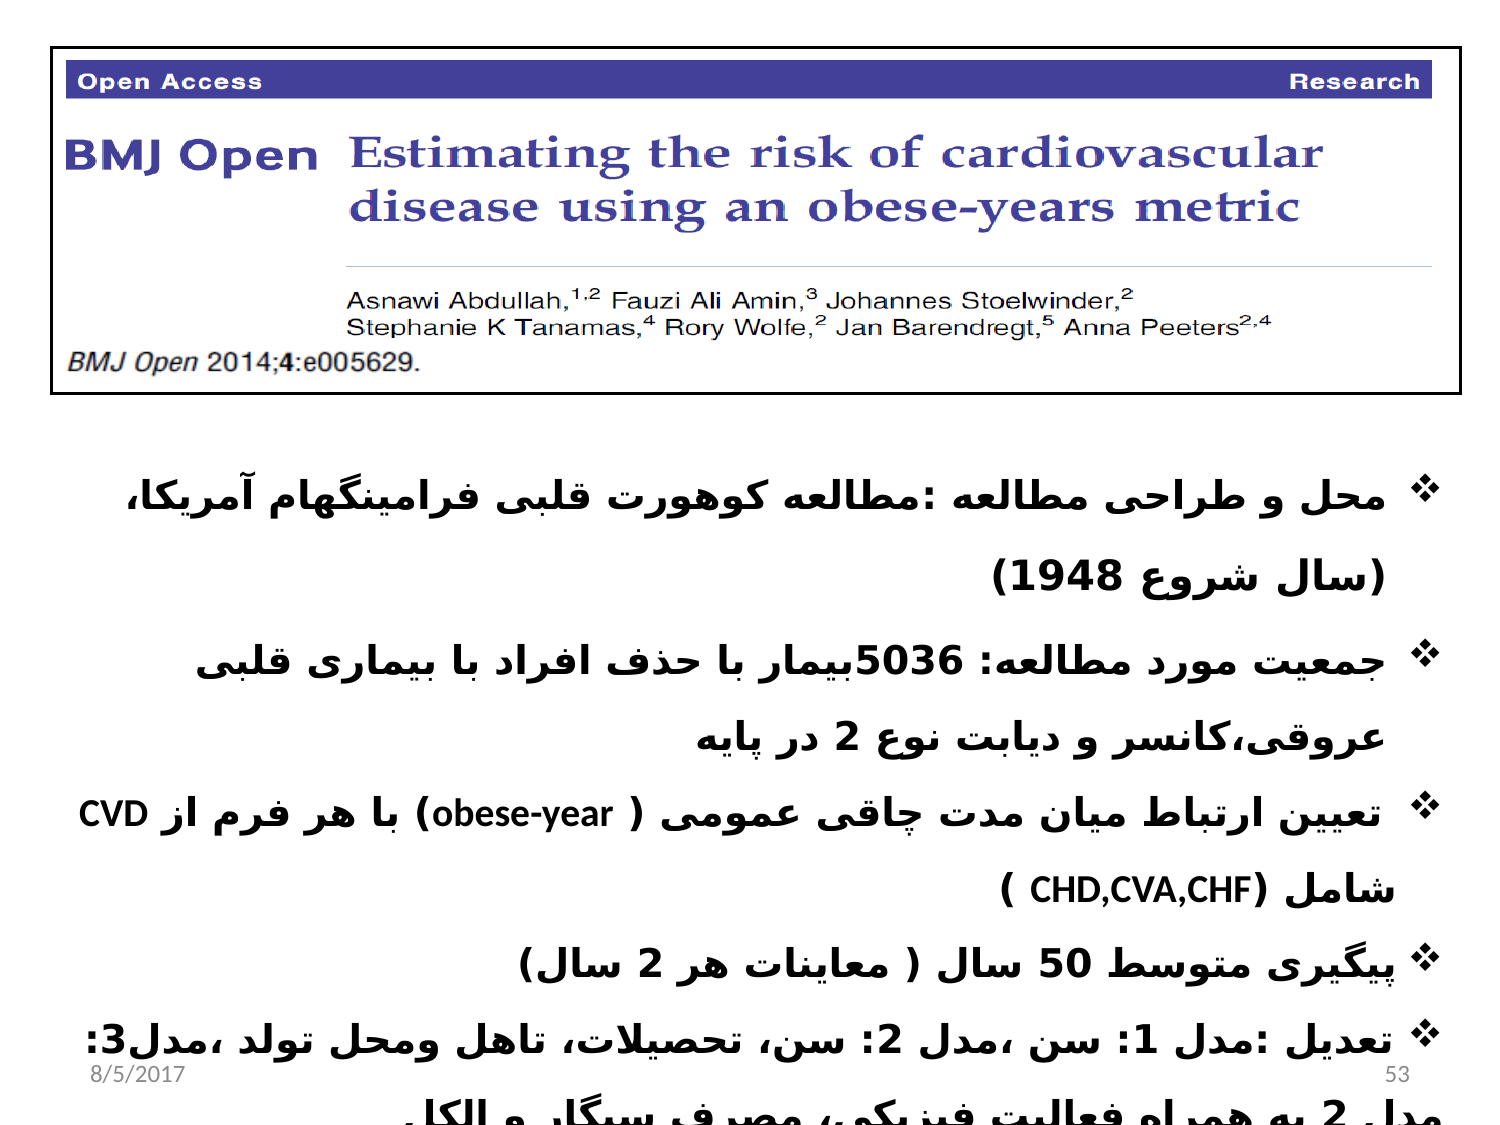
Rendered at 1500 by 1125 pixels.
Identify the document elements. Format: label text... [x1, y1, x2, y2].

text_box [52, 48, 1459, 392]
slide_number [75, 1042, 425, 1103]
list محل و طراحی مطالعه :مطالعه کوهورت قلبی فرامینگهام آمریکا، (سال شروع 1948) جمعیت مورد مطالعه: 5036بیمار با حذف افراد با بیماری قلبی عروقی،کانسر و دیابت نوع 2 در پایه تعیین ارتباط میان مدت چاقی عمومی ( obese-year) با هر فرم از CVD شامل (CHD,CVA,CHF ) پیگیری متوسط 50 سال ( معاینات هر 2 سال) تعدیل :مدل 1: سن ،مدل 2: سن، تحصیلات، تاهل ومحل تولد ،مدل3: مدل 2 به همراه فعالیت فیزیکی، مصرف سیگار و الکل نحوه محاسبه obese-year : حاصلضرب میزان BMI بیشتر از 30 در مدت سالهای چاقی فرد. [53, 430, 1459, 1035]
slide_number 53 [1074, 1042, 1425, 1103]
